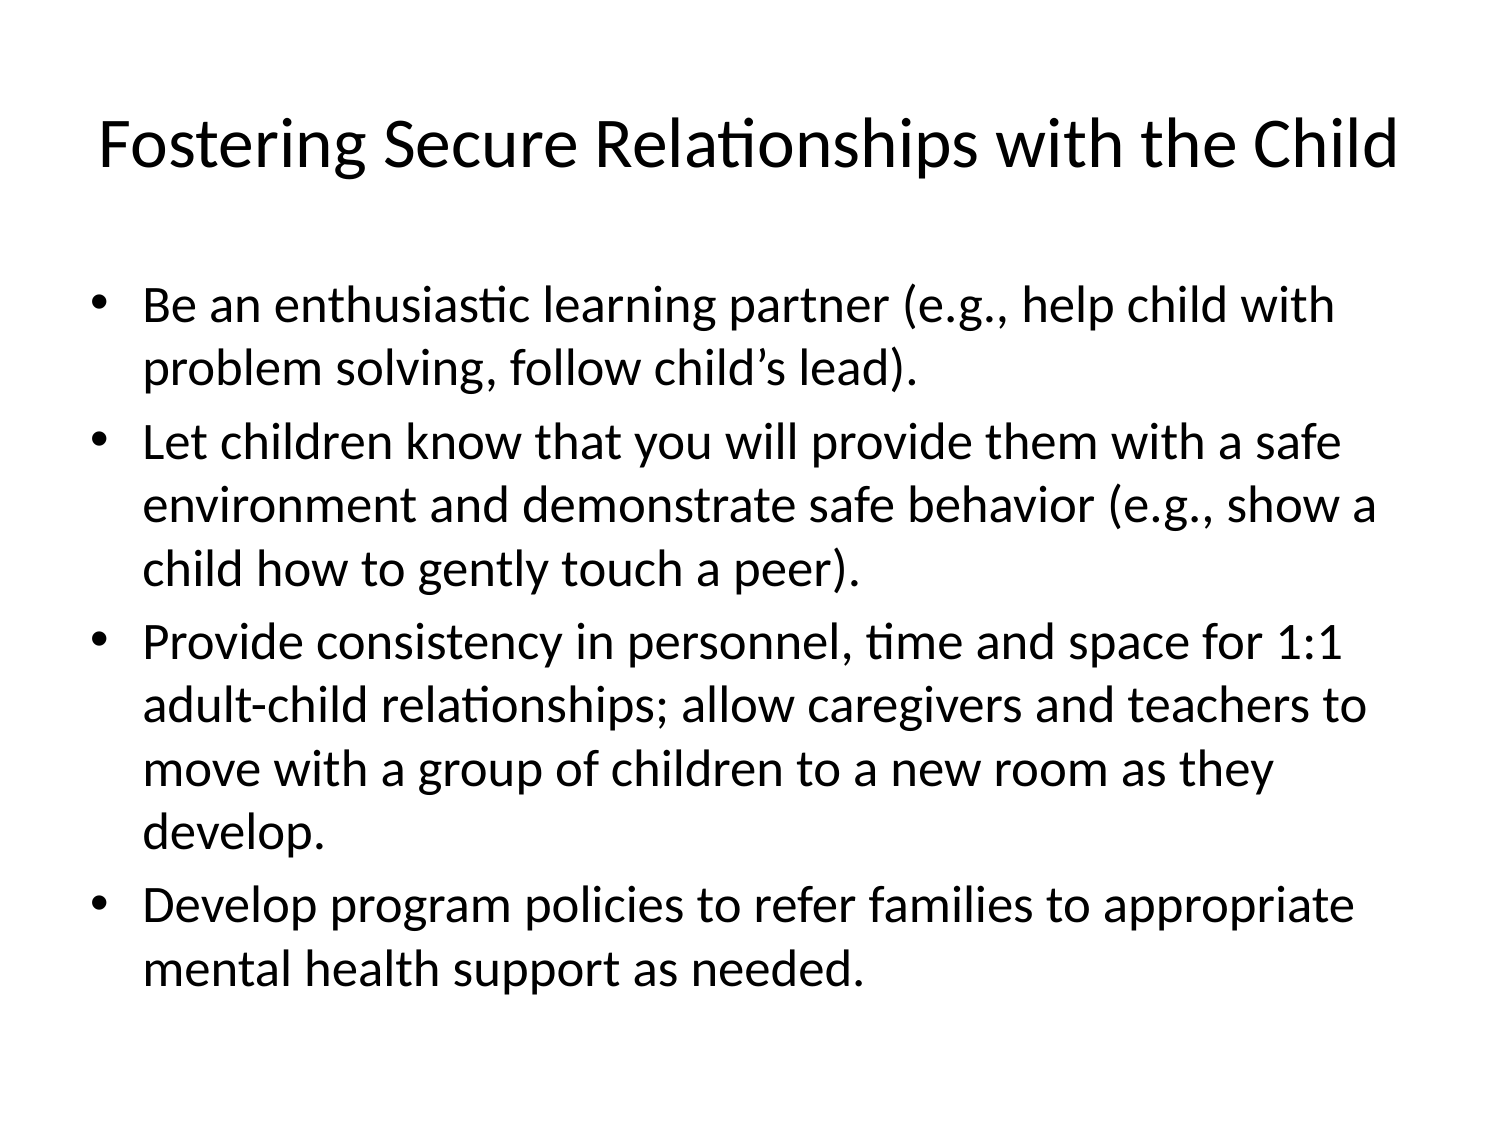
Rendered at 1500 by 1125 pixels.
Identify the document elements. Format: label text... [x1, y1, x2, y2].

list Be an enthusiastic learning partner (e.g., help child with problem solving, follow child’s lead). Let children know that you will provide them with a safe environment and demonstrate safe behavior (e.g., show a child how to gently touch a peer). Provide consistency in personnel, time and space for 1:1 adult-child relationships; allow caregivers and teachers to move with a group of children to a new room as they develop. Develop program policies to refer families to appropriate mental health support as needed. [75, 262, 1425, 1005]
title Fostering Secure Relationships with the Child [75, 45, 1425, 233]
